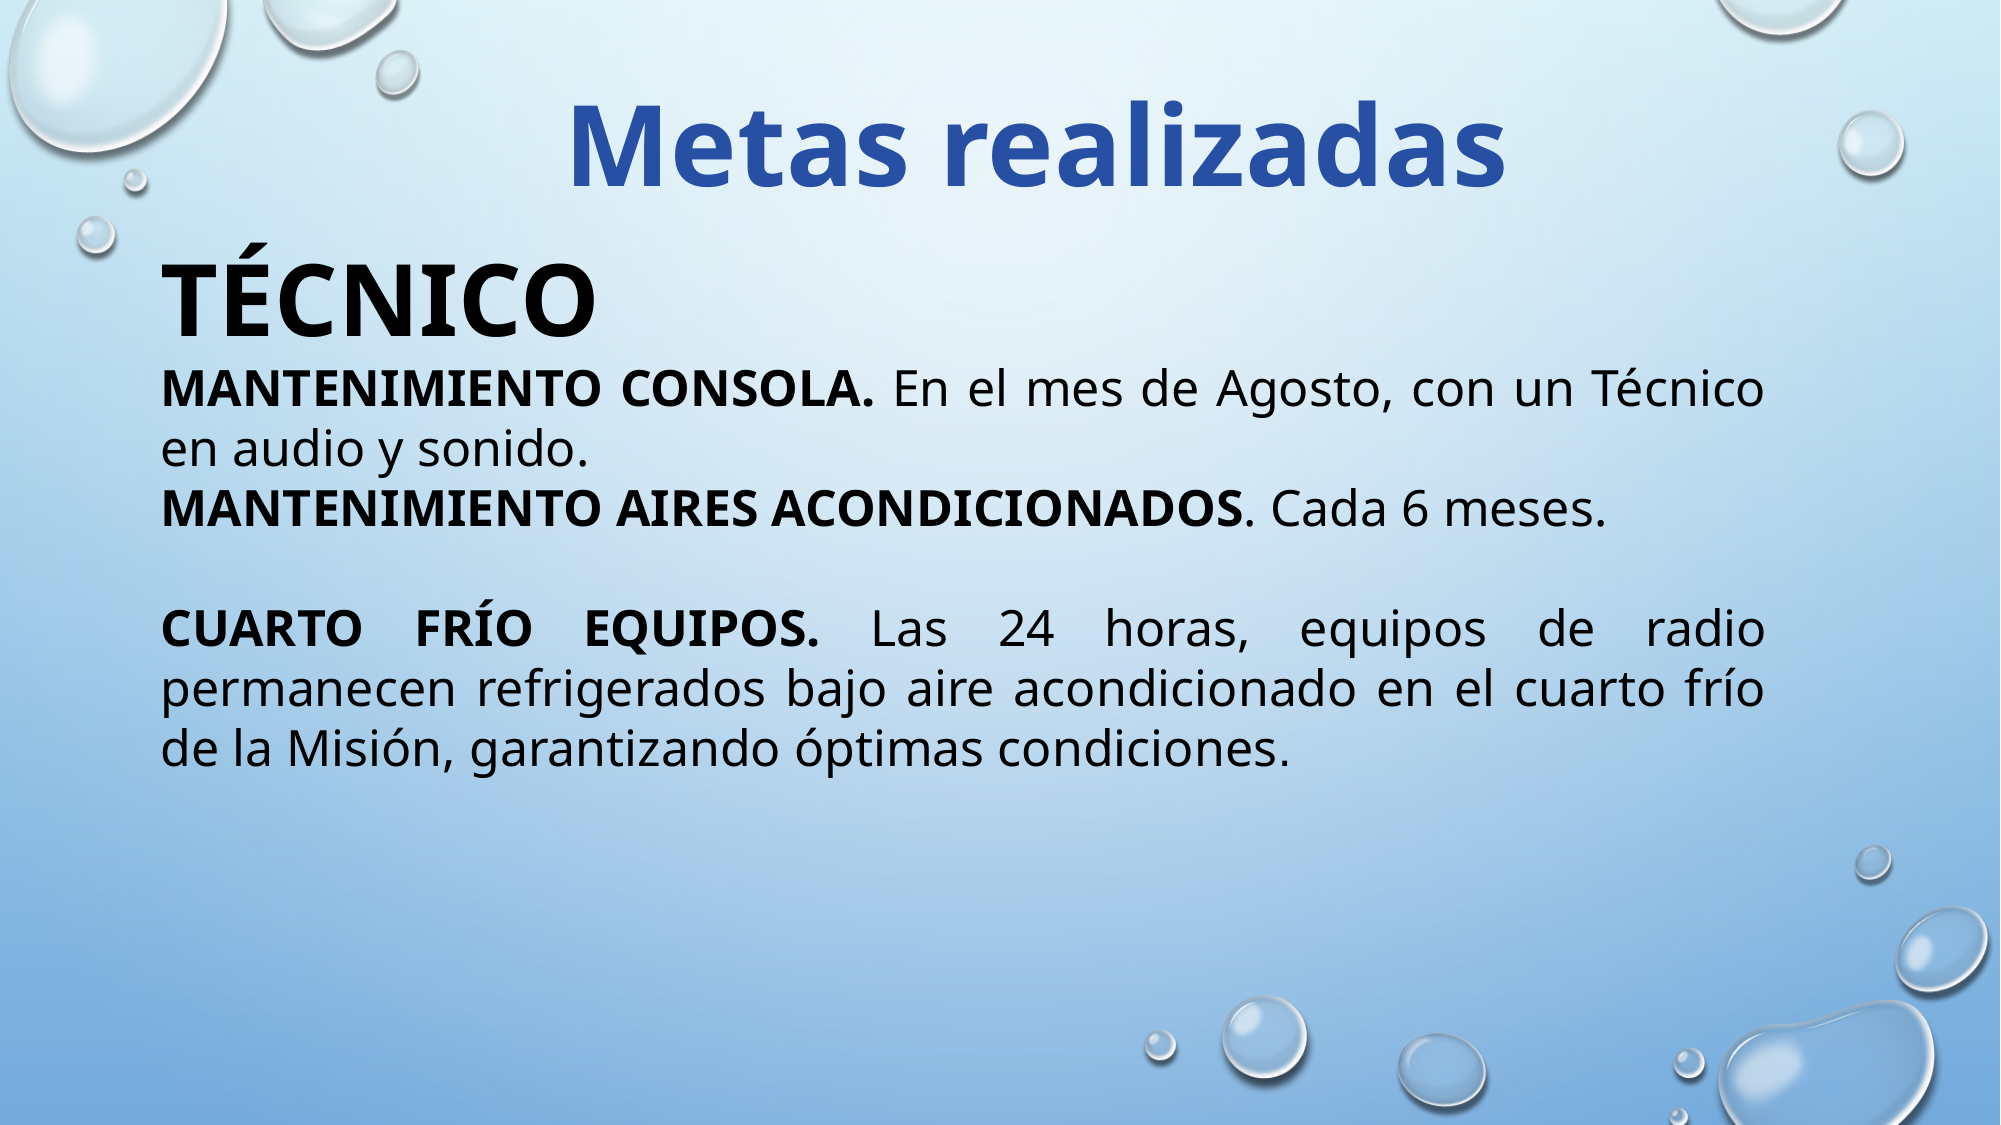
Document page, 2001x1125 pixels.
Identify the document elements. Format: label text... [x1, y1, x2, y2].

text_box TÉCNICO MANTENIMIENTO CONSOLA. En el mes de Agosto, con un Técnico en audio y sonido. MANTENIMIENTO AIRES ACONDICIONADOS. Cada 6 meses. CUARTO FRÍO EQUIPOS. Las 24 horas, equipos de radio permanecen refrigerados bajo aire acondicionado en el cuarto frío de la Misión, garantizando óptimas condiciones. [145, 229, 1782, 894]
picture [0, 0, 2000, 1125]
text_box Metas realizadas [549, 66, 1554, 217]
